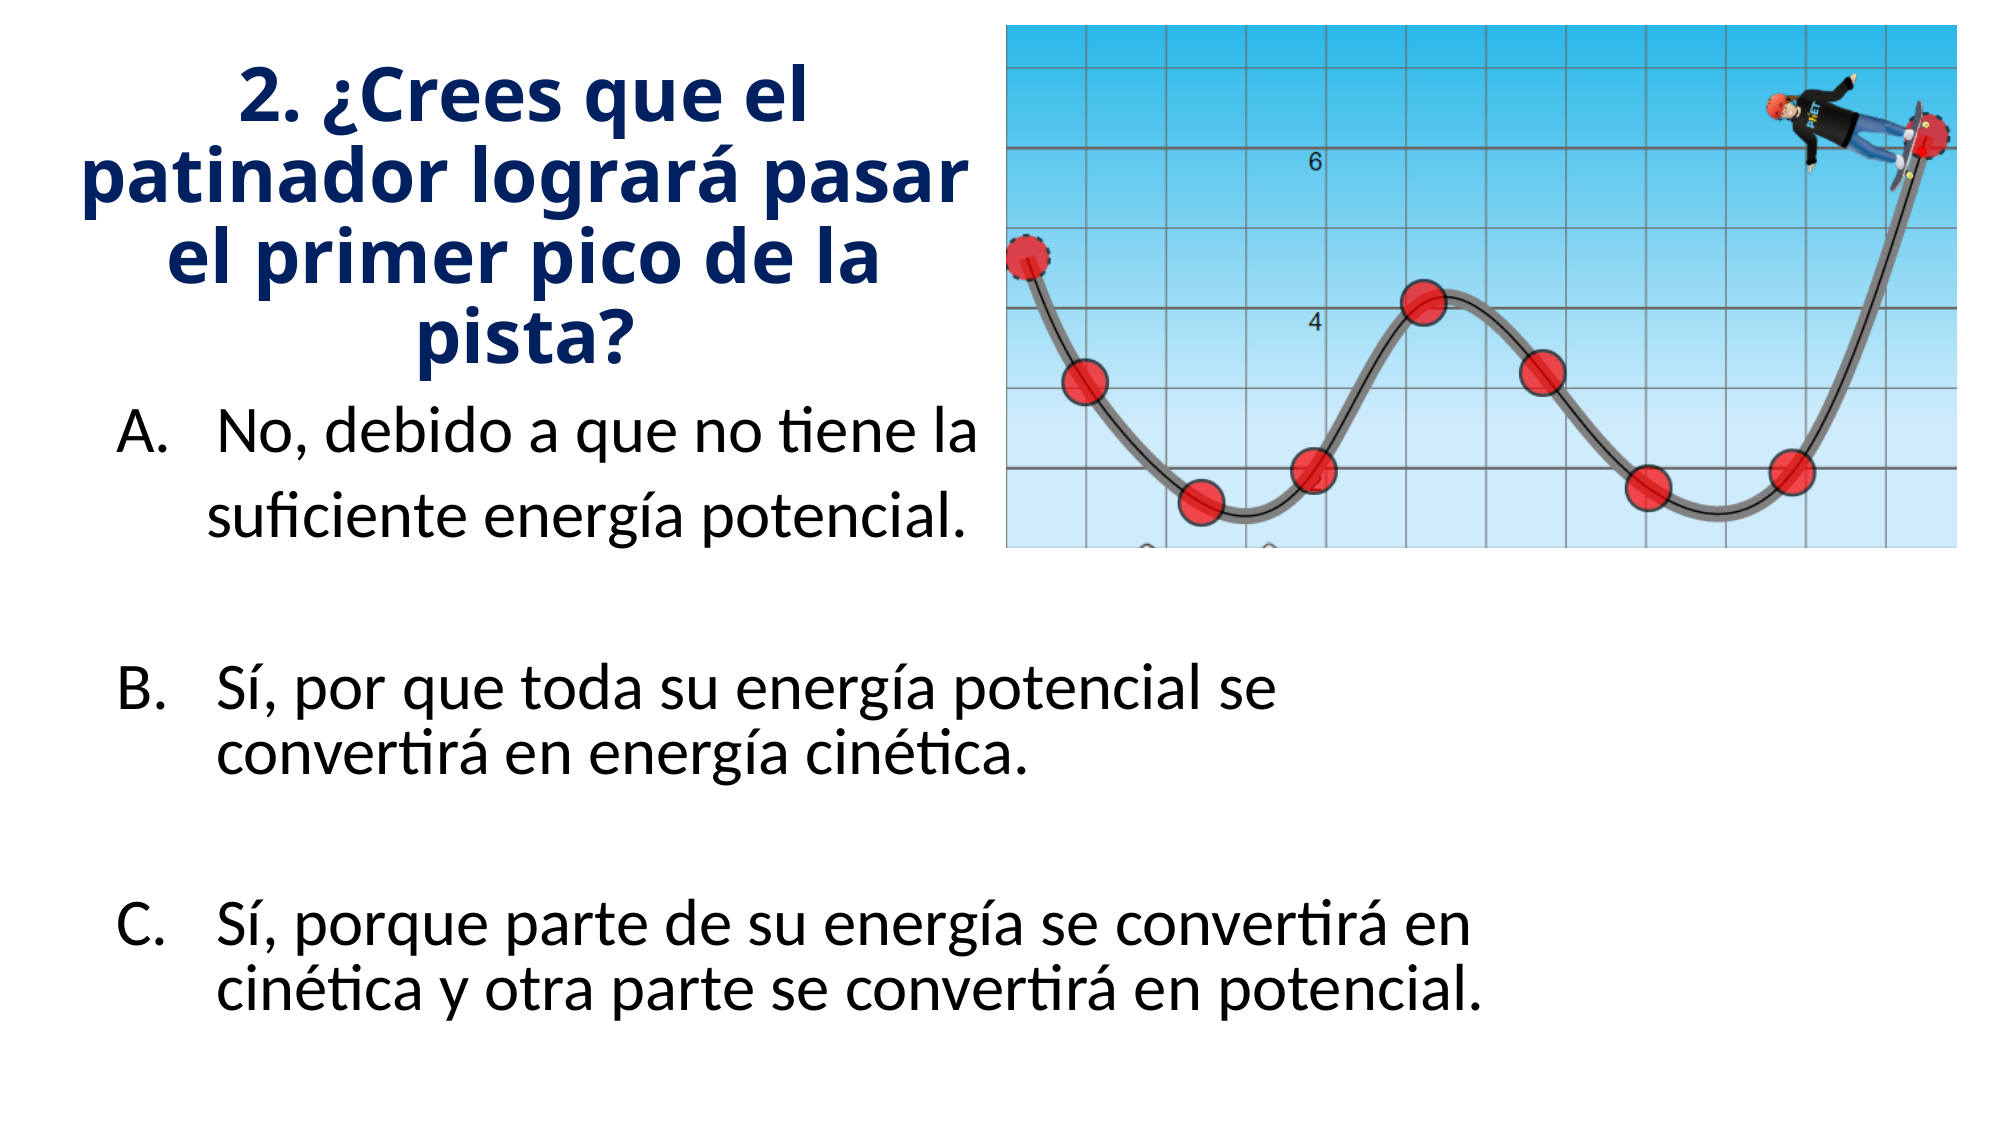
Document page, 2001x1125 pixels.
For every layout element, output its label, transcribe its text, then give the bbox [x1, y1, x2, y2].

title 2. ¿Crees que el patinador logrará pasar el primer pico de la pista? [57, 104, 993, 393]
picture [1006, 25, 1957, 548]
list No, debido a que no tiene la suficiente energía potencial. Sí, por que toda su energía potencial se convertirá en energía cinética. Sí, porque parte de su energía se convertirá en cinética y otra parte se convertirá en potencial. [107, 392, 1563, 1068]
